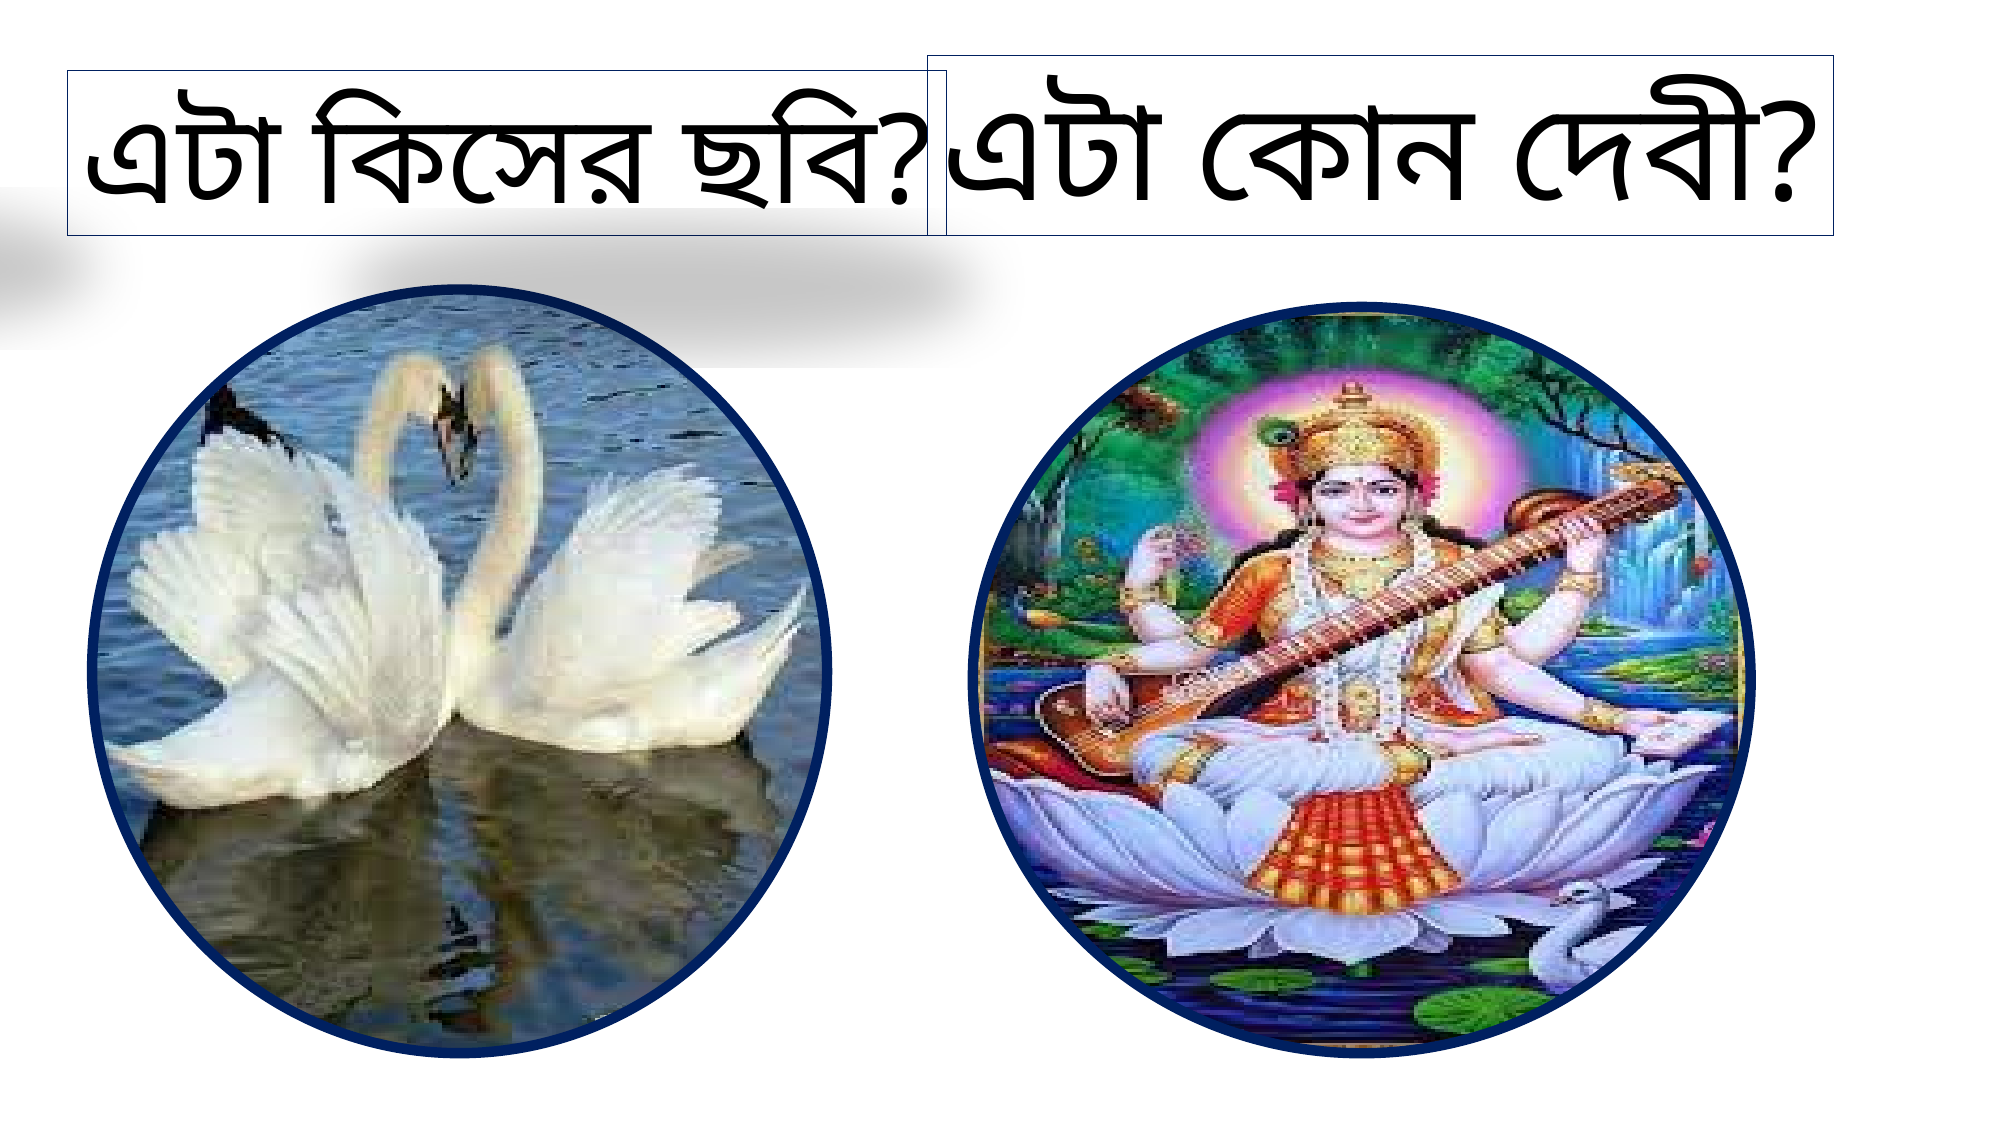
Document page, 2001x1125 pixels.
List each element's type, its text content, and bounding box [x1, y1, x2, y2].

picture [972, 306, 1751, 1054]
picture [92, 289, 828, 1054]
text_box এটা কিসের ছবি? [67, 70, 927, 236]
text_box এটা কোন দেবী? [927, 55, 1834, 236]
